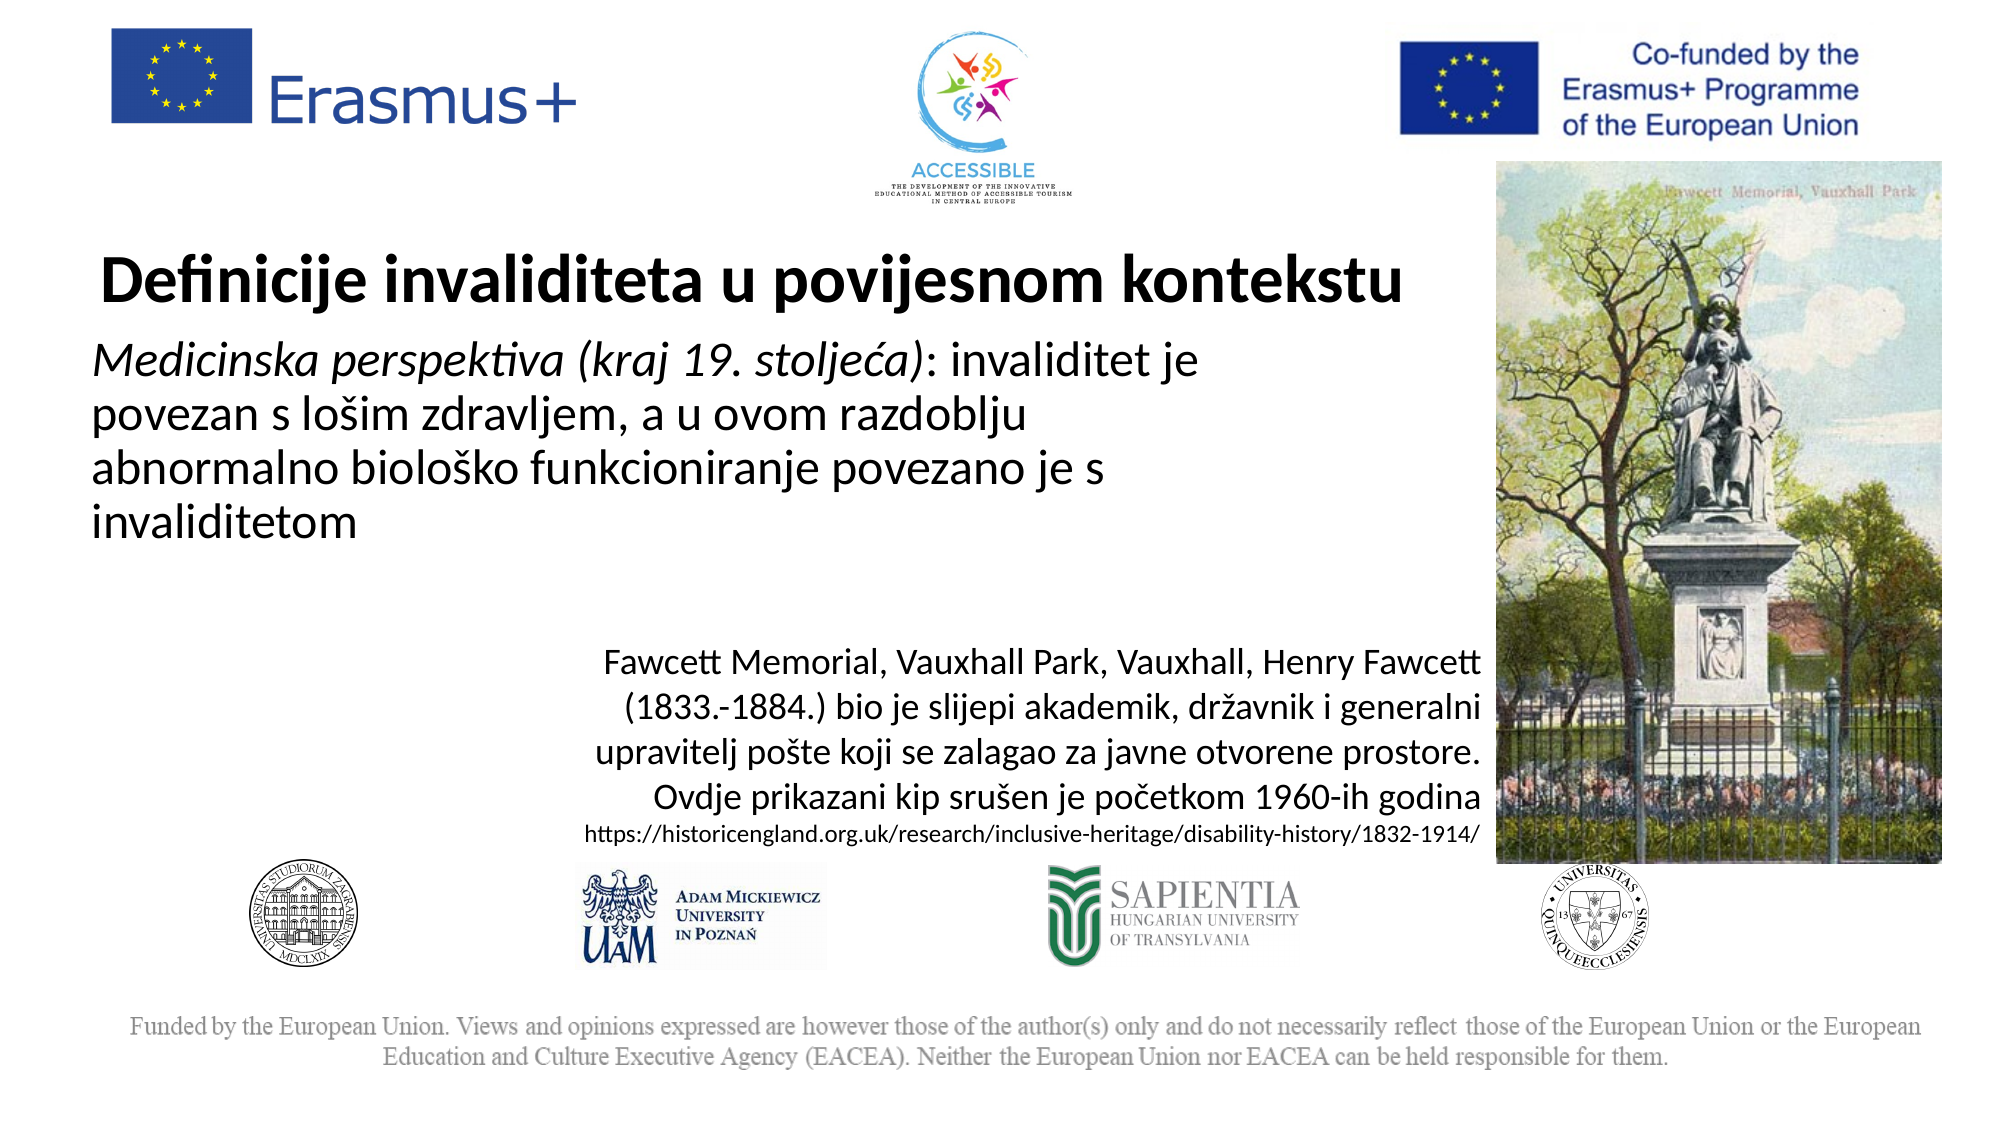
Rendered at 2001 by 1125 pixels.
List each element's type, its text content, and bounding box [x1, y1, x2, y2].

picture [111, 28, 576, 124]
picture [1385, 22, 1874, 154]
picture [860, 3, 1086, 230]
picture [1048, 865, 1300, 967]
text_box Fawcett Memorial, Vauxhall Park, Vauxhall, Henry Fawcett (1833.-1884.) bio je slijepi akademik, državnik i generalni upravitelj pošte koji se zalagao za javne otvorene prostore. Ovdje prikazani kip srušen je početkom 1960-ih godina https://historicengland.org.uk/research/inclusive-heritage/disability-history/1832-1914/ [496, 629, 1496, 855]
picture [111, 1002, 1942, 1087]
text_box [97, 230, 1496, 425]
title Medicinska perspektiva (kraj 19. stoljeća): invaliditet je povezan s lošim zdravljem, a u ovom razdoblju abnormalno biološko funkcioniranje povezano je s invaliditetom [76, 356, 1226, 557]
picture [249, 859, 358, 967]
text_box Definicije invaliditeta u povijesnom kontekstu [76, 218, 1429, 325]
picture [575, 862, 827, 970]
picture [1496, 161, 1942, 970]
